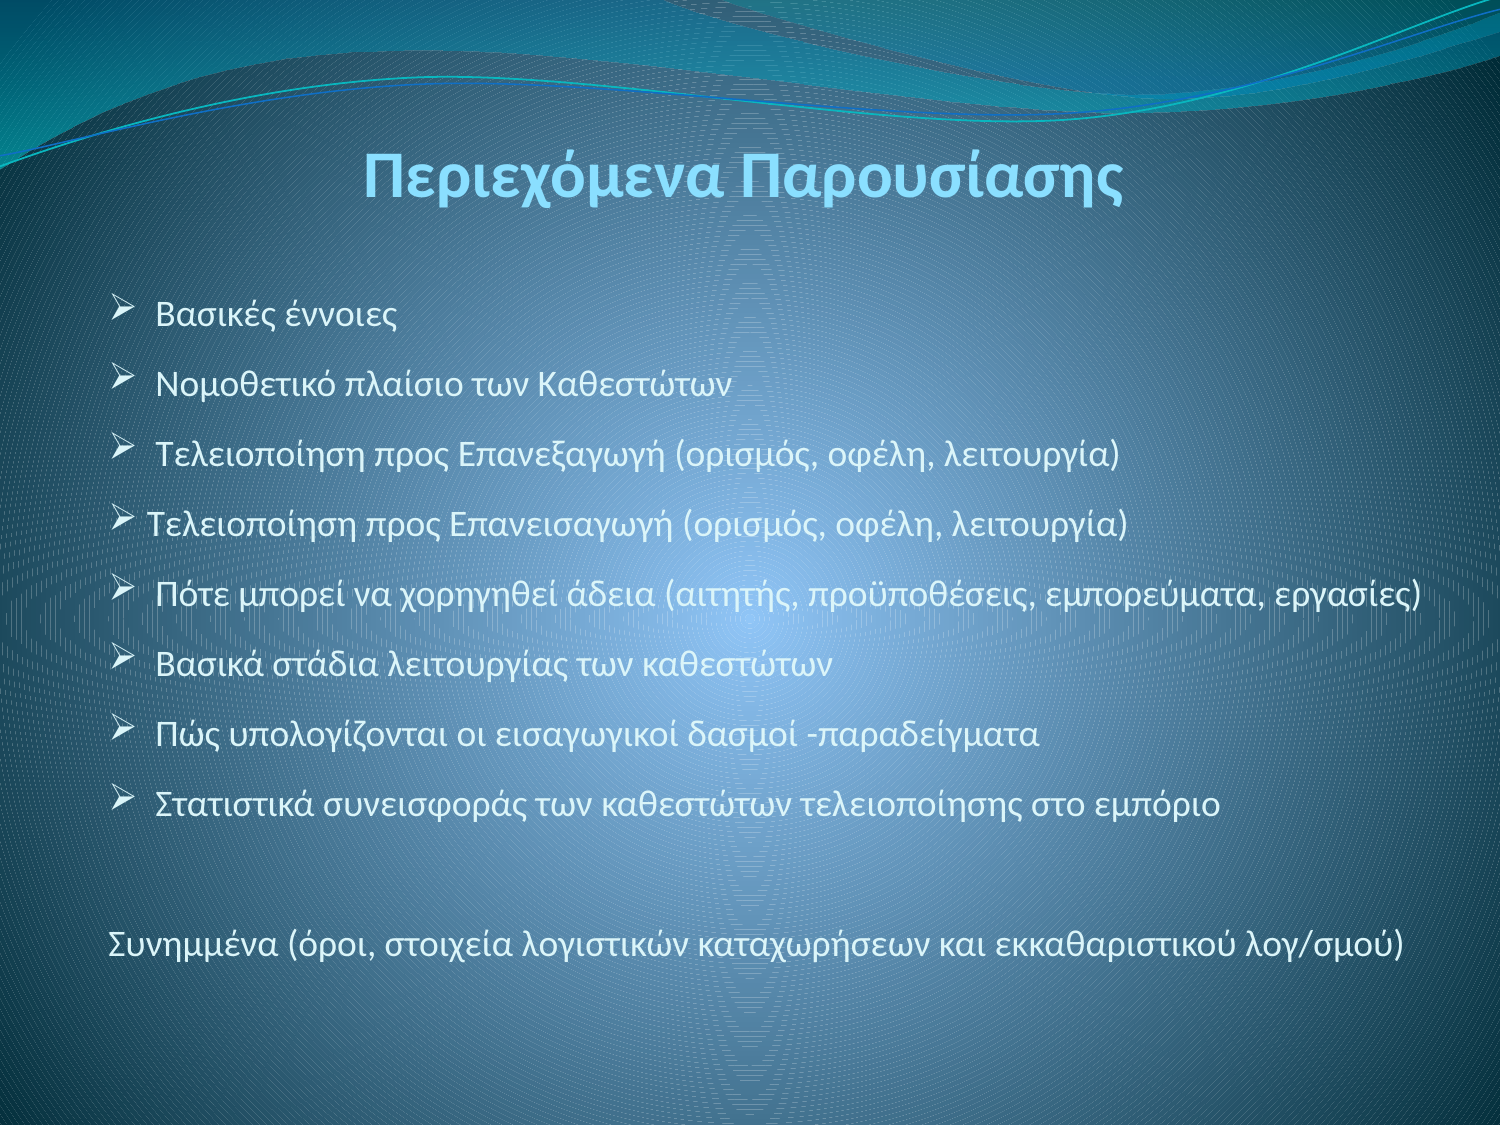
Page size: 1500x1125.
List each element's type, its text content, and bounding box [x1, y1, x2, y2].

text_box Περιεχόμενα Παρουσίασης [81, 128, 1407, 211]
text_box Βασικές έννοιες Νομοθετικό πλαίσιο των Καθεστώτων Τελειοποίηση προς Επανεξαγωγή (ορισμός, οφέλη, λειτουργία) Τελειοποίηση προς Επανεισαγωγή (ορισμός, οφέλη, λειτουργία) Πότε μπορεί να χορηγηθεί άδεια (αιτητής, προϋποθέσεις, εμπορεύματα, εργασίες) Βασικά στάδια λειτουργίας των καθεστώτων Πώς υπολογίζονται οι εισαγωγικοί δασμοί -παραδείγματα Στατιστικά συνεισφοράς των καθεστώτων τελειοποίησης στο εμπόριο Συνημμένα (όροι, στοιχεία λογιστικών καταχωρήσεων και εκκαθαριστικού λογ/σμού) [93, 281, 1442, 972]
